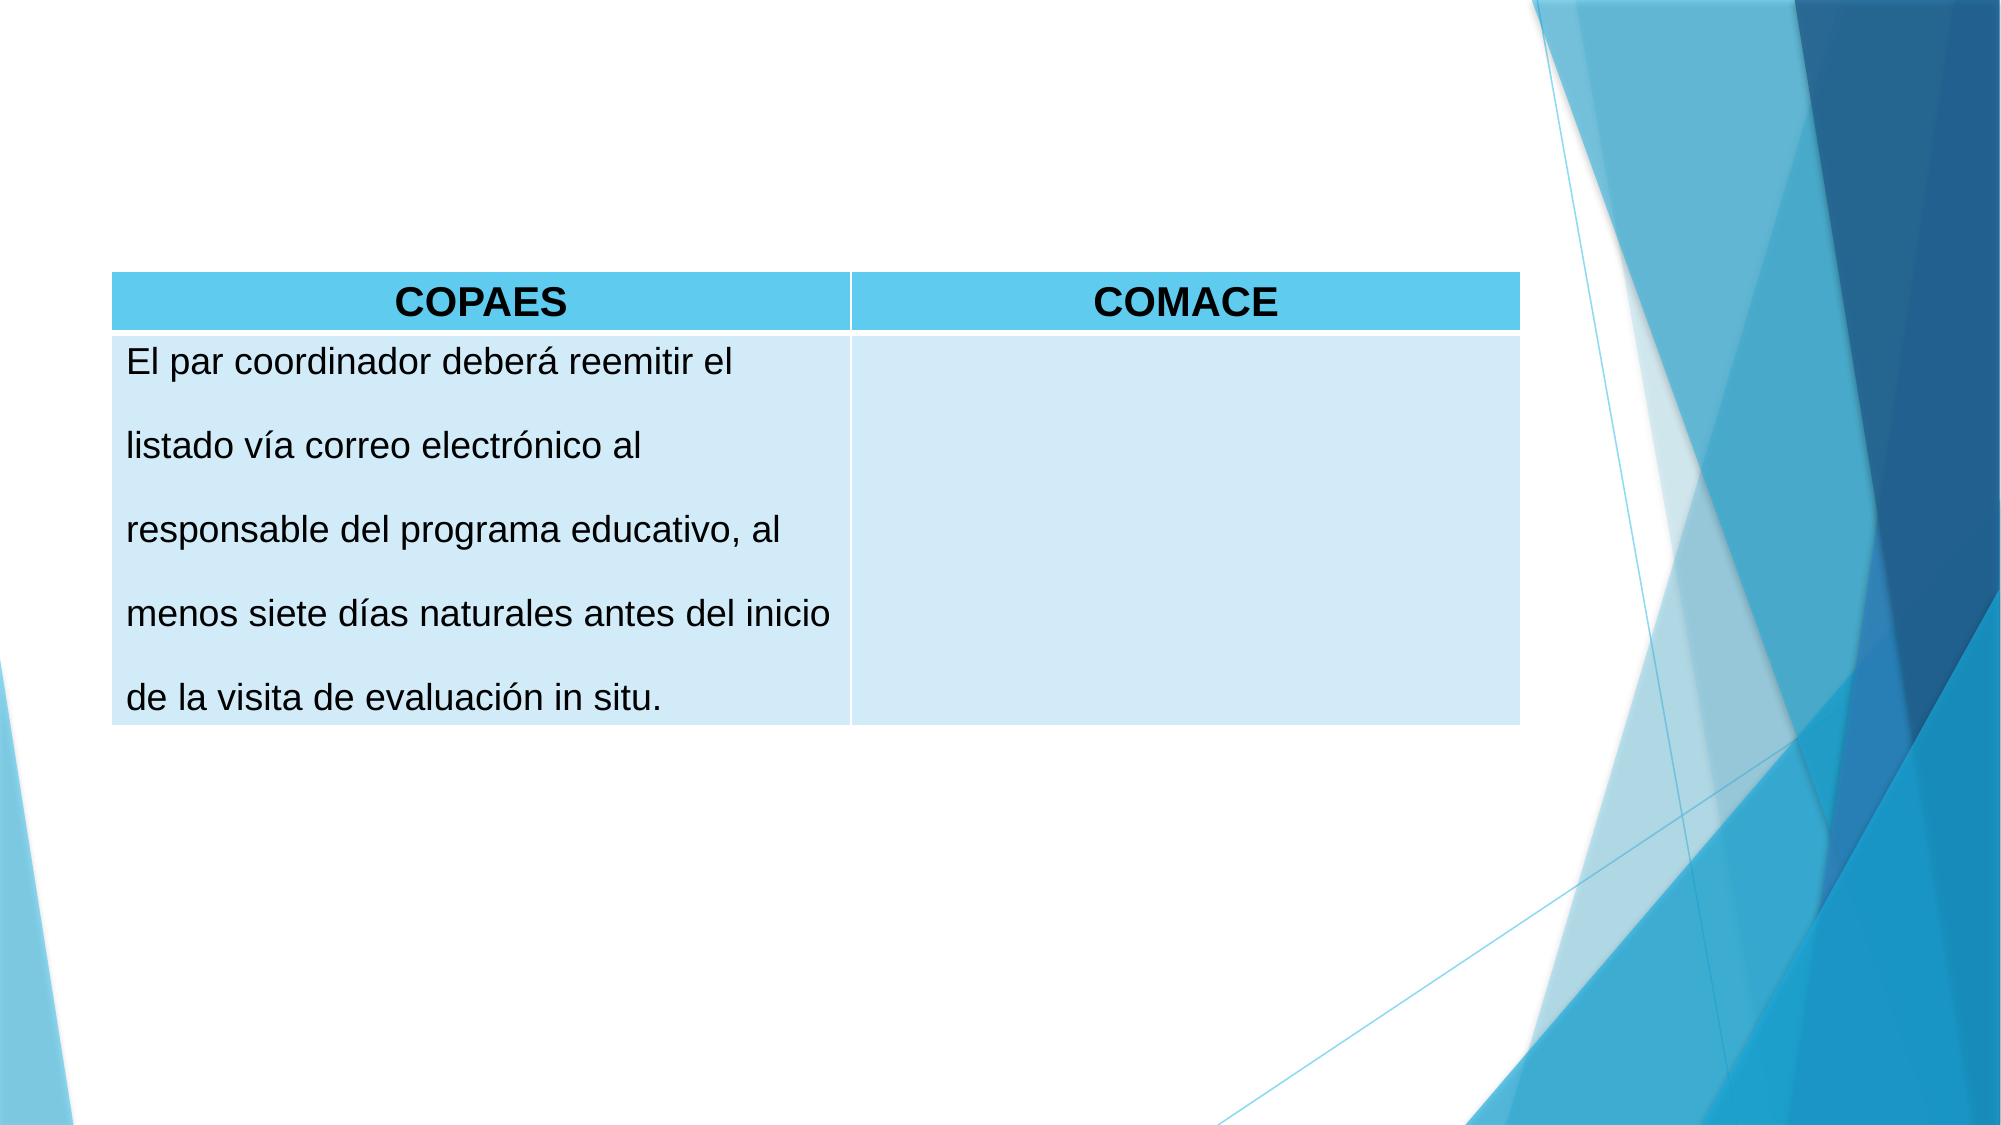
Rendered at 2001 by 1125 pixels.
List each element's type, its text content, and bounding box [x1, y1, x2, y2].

table_cell [852, 336, 1520, 725]
table_header COMACE [852, 272, 1520, 330]
table_header COPAES [112, 272, 850, 330]
table_cell El par coordinador deberá reemitir el listado vía correo electrónico al responsable del programa educativo, al menos siete días naturales antes del inicio de la visita de evaluación in situ. [112, 336, 850, 725]
